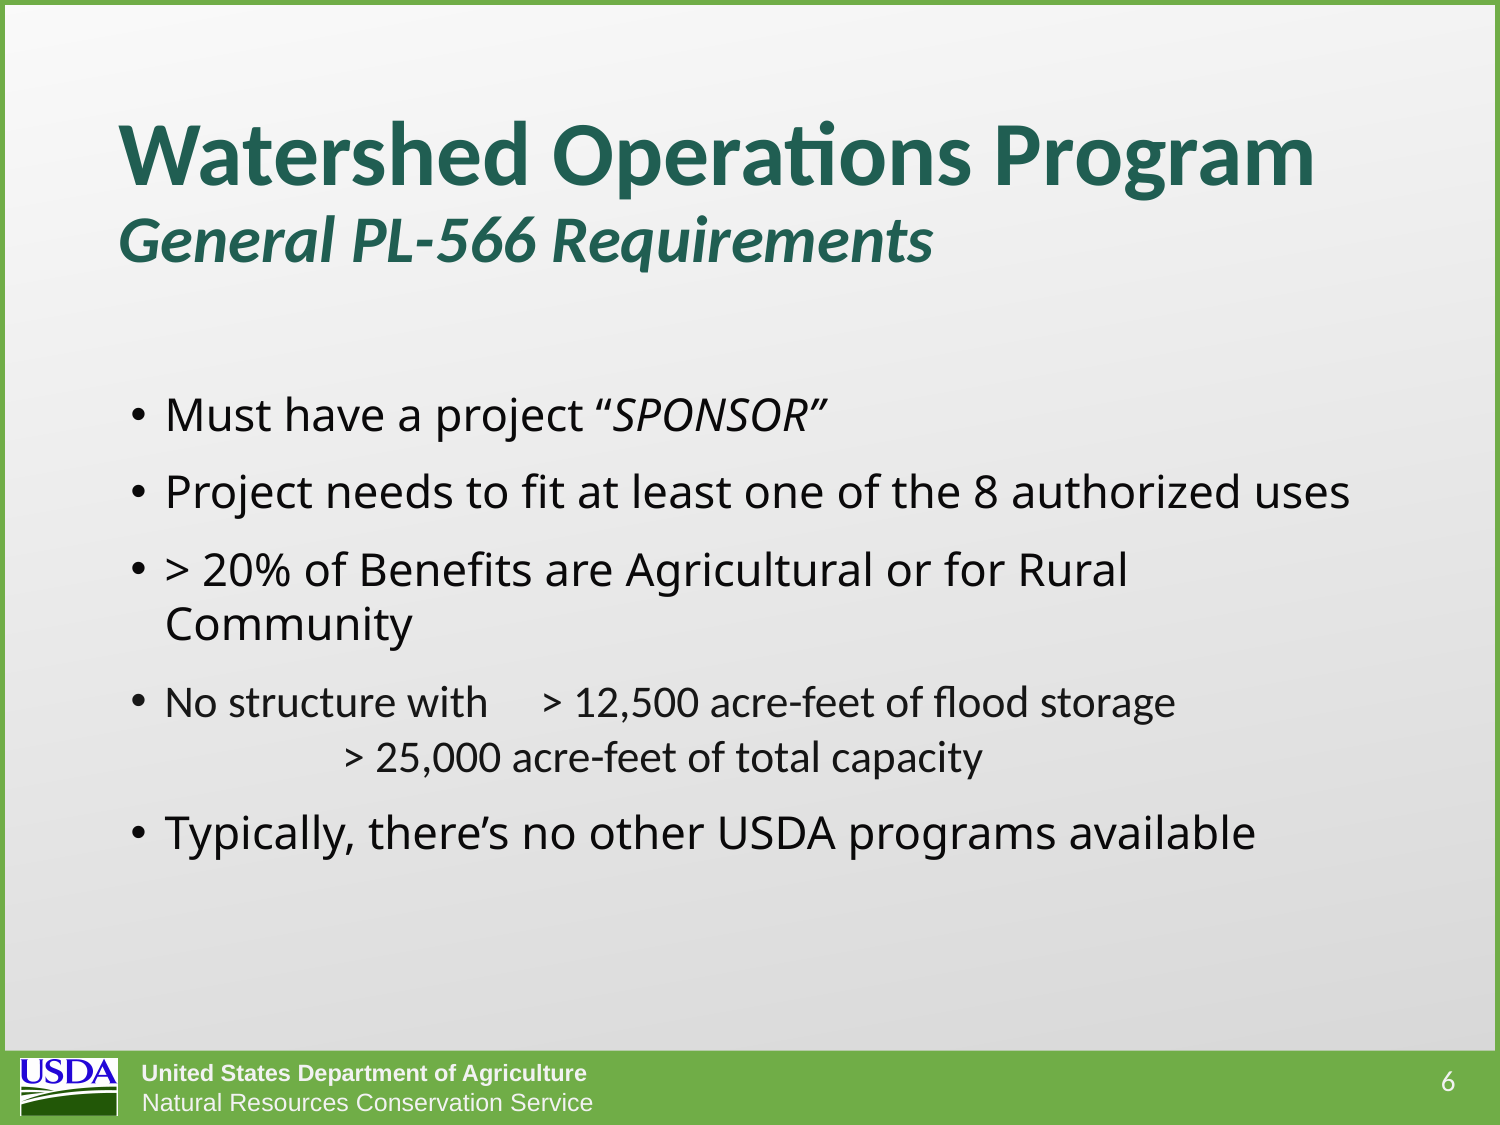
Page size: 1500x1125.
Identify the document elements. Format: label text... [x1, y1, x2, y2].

list Must have a project “SPONSOR” Project needs to fit at least one of the 8 authorized uses > 20% of Benefits are Agricultural or for Rural Community No structure with > 12,500 acre-feet of flood storage > 25,000 acre-feet of total capacity Typically, there’s no other USDA programs available [115, 378, 1385, 906]
picture [20, 1058, 118, 1116]
title Watershed Operations Program General PL-566 Requirements [103, 111, 1397, 272]
slide_number 6 [1378, 1054, 1471, 1115]
